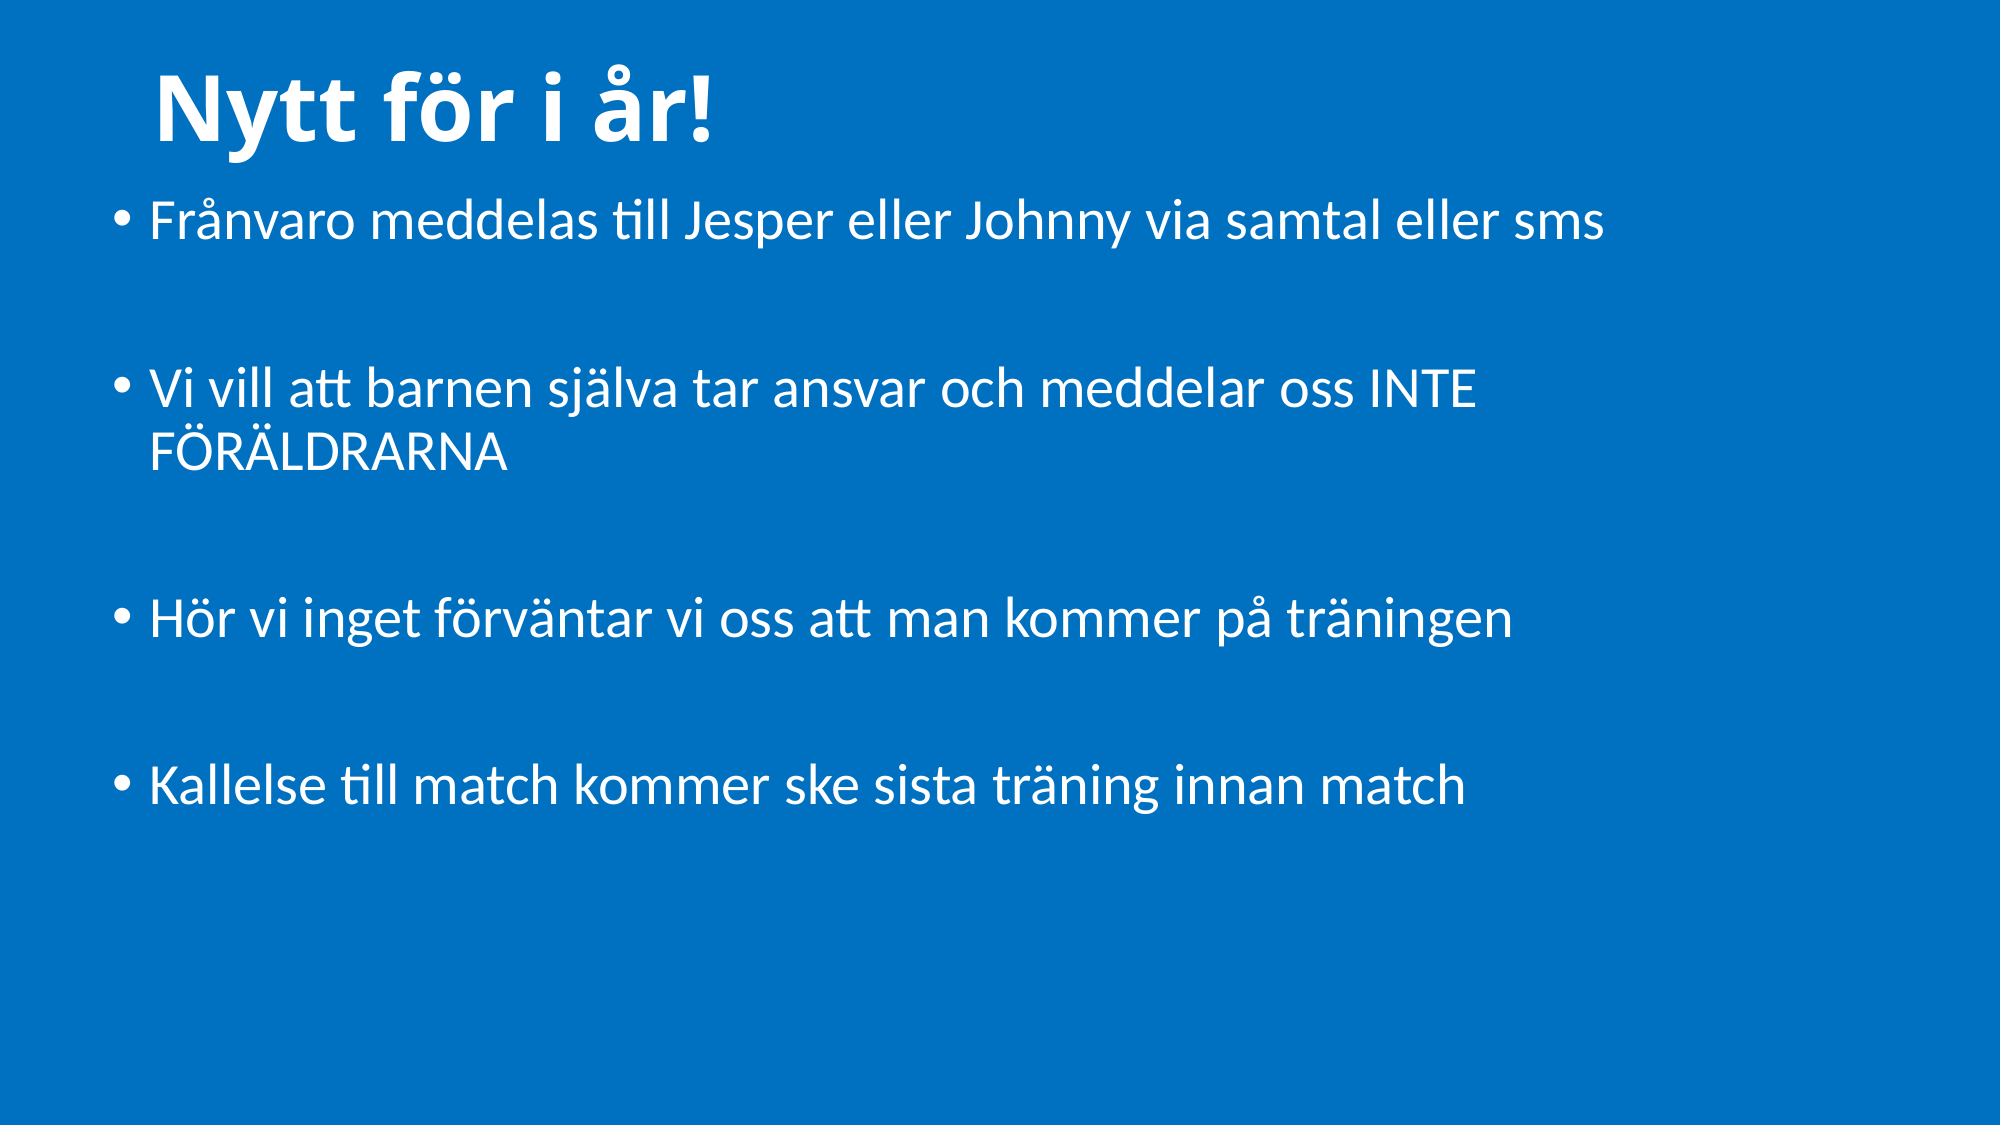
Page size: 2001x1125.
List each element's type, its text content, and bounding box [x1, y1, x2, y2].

list Frånvaro meddelas till Jesper eller Johnny via samtal eller sms Vi vill att barnen själva tar ansvar och meddelar oss INTE FÖRÄLDRARNA Hör vi inget förväntar vi oss att man kommer på träningen Kallelse till match kommer ske sista träning innan match [97, 181, 1838, 905]
title Nytt för i år! [137, 3, 1863, 221]
